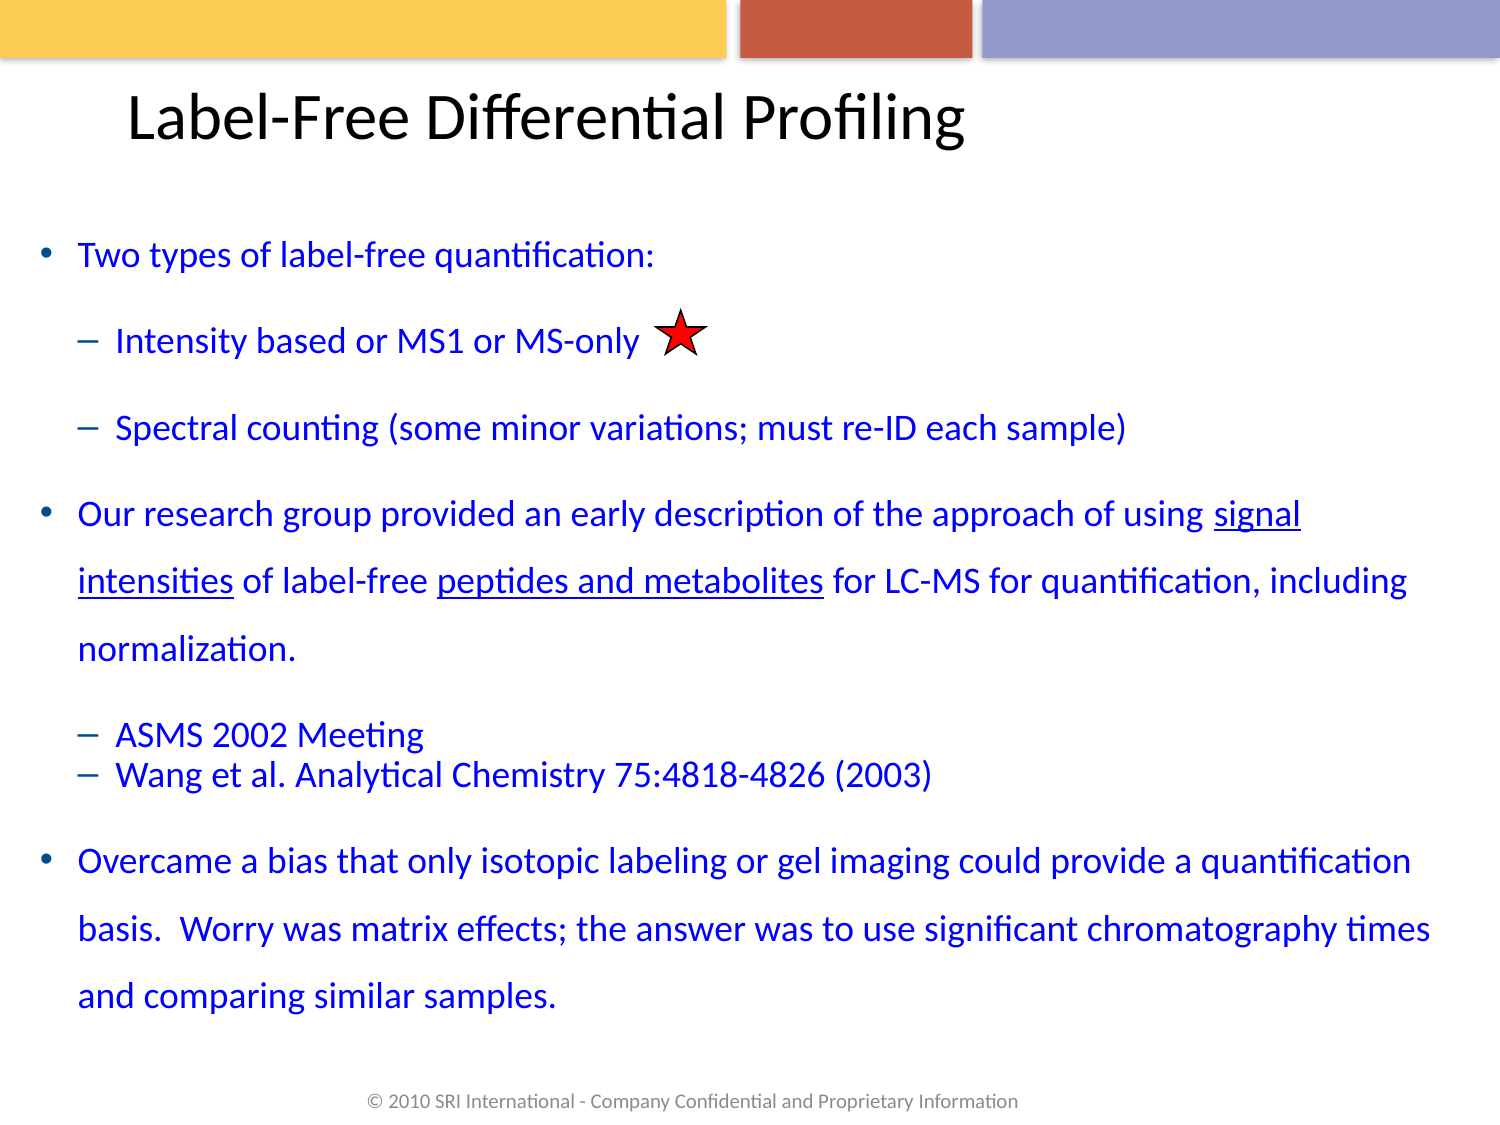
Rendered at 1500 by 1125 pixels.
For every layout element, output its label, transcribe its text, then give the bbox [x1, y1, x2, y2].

list Two types of label-free quantification: Intensity based or MS1 or MS-only Spectral counting (some minor variations; must re-ID each sample) Our research group provided an early description of the approach of using signal intensities of label-free peptides and metabolites for LC-MS for quantification, including normalization. ASMS 2002 Meeting Wang et al. Analytical Chemistry 75:4818-4826 (2003) Overcame a bias that only isotopic labeling or gel imaging could provide a quantification basis. Worry was matrix effects; the answer was to use significant chromatography times and comparing similar samples. [24, 199, 1451, 1026]
title Label-Free Differential Profiling [112, 74, 1476, 180]
text_box [655, 310, 706, 354]
